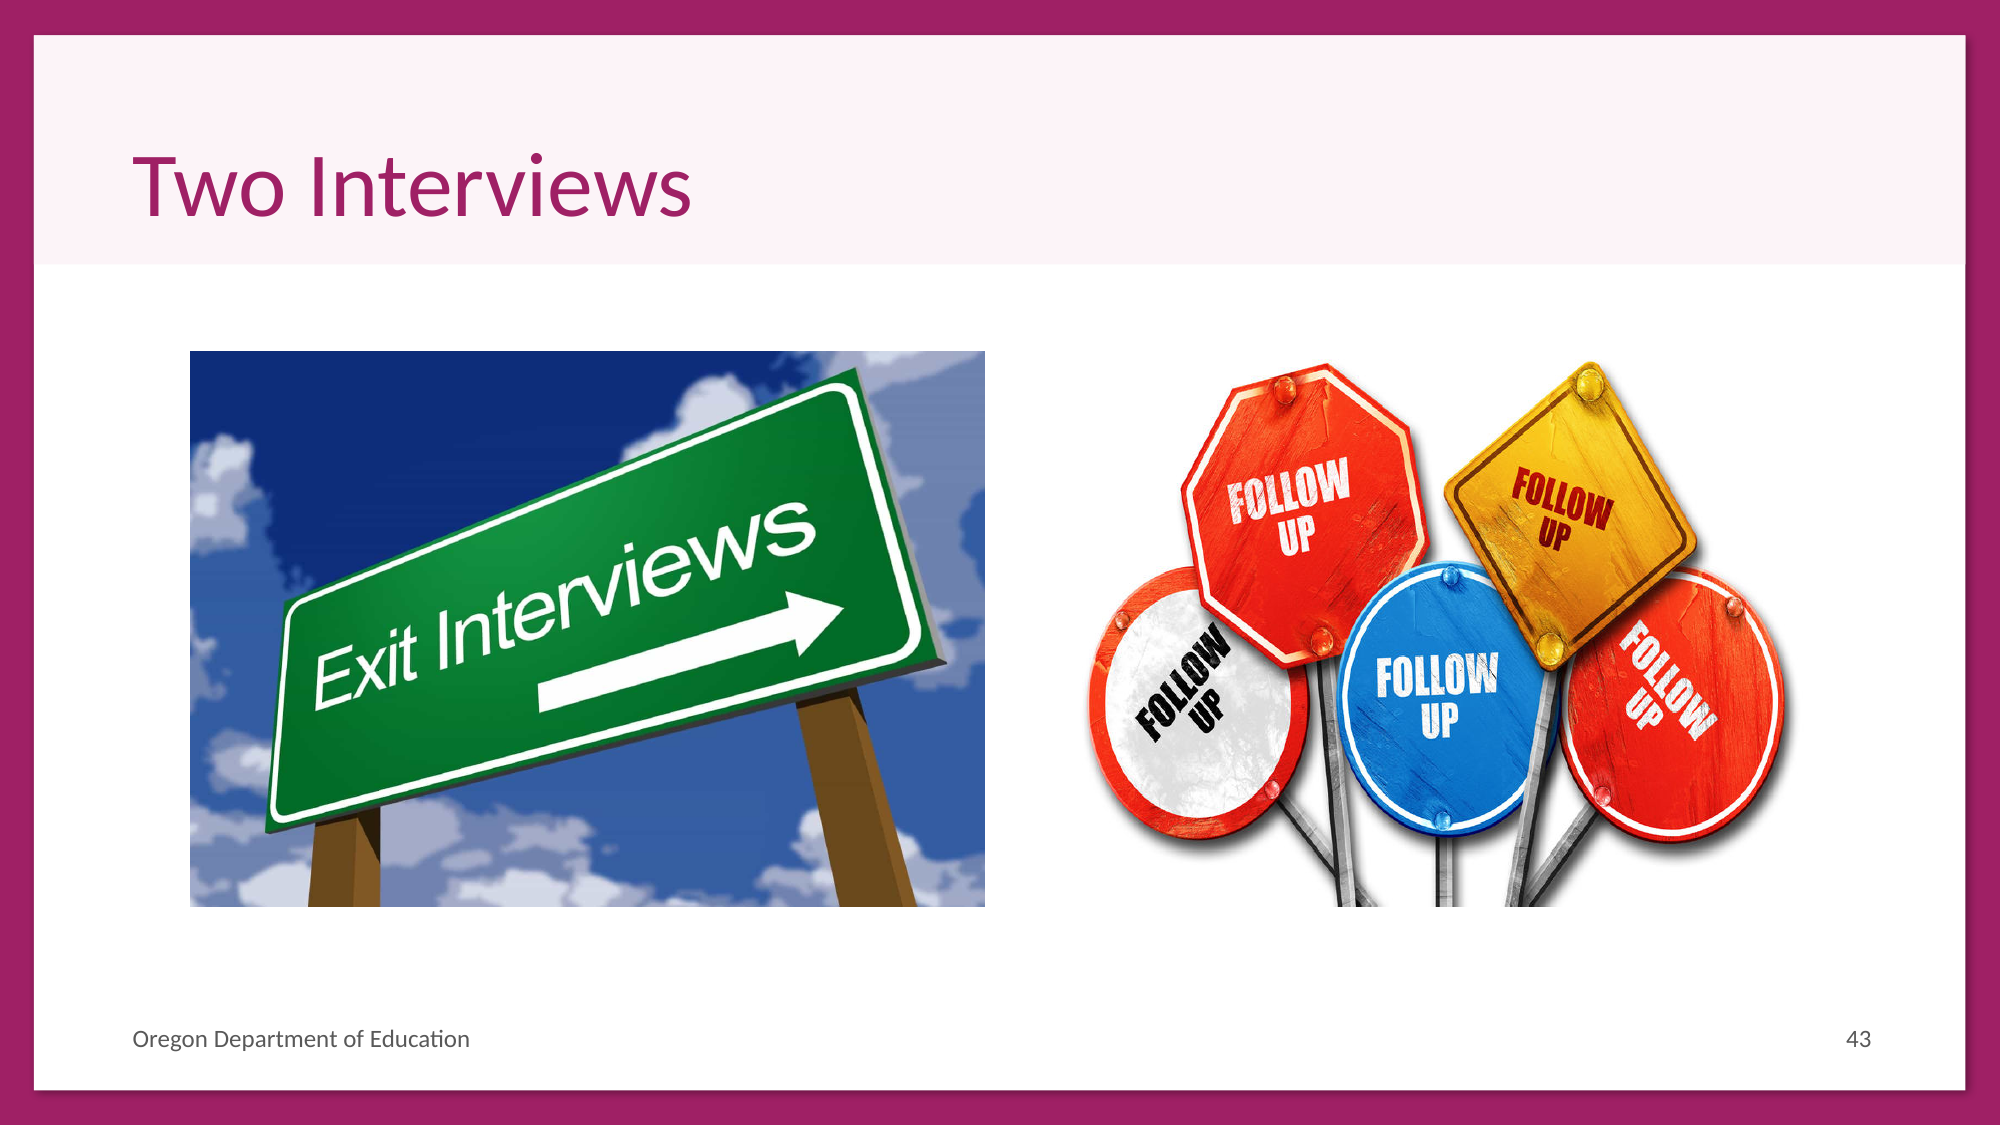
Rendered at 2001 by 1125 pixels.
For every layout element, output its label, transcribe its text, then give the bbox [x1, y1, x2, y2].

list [189, 351, 985, 907]
slide_number 43 [1412, 1007, 1887, 1068]
footer Oregon Department of Education [117, 1007, 588, 1068]
title Two Interviews [117, 75, 1887, 244]
picture [1068, 351, 1822, 907]
